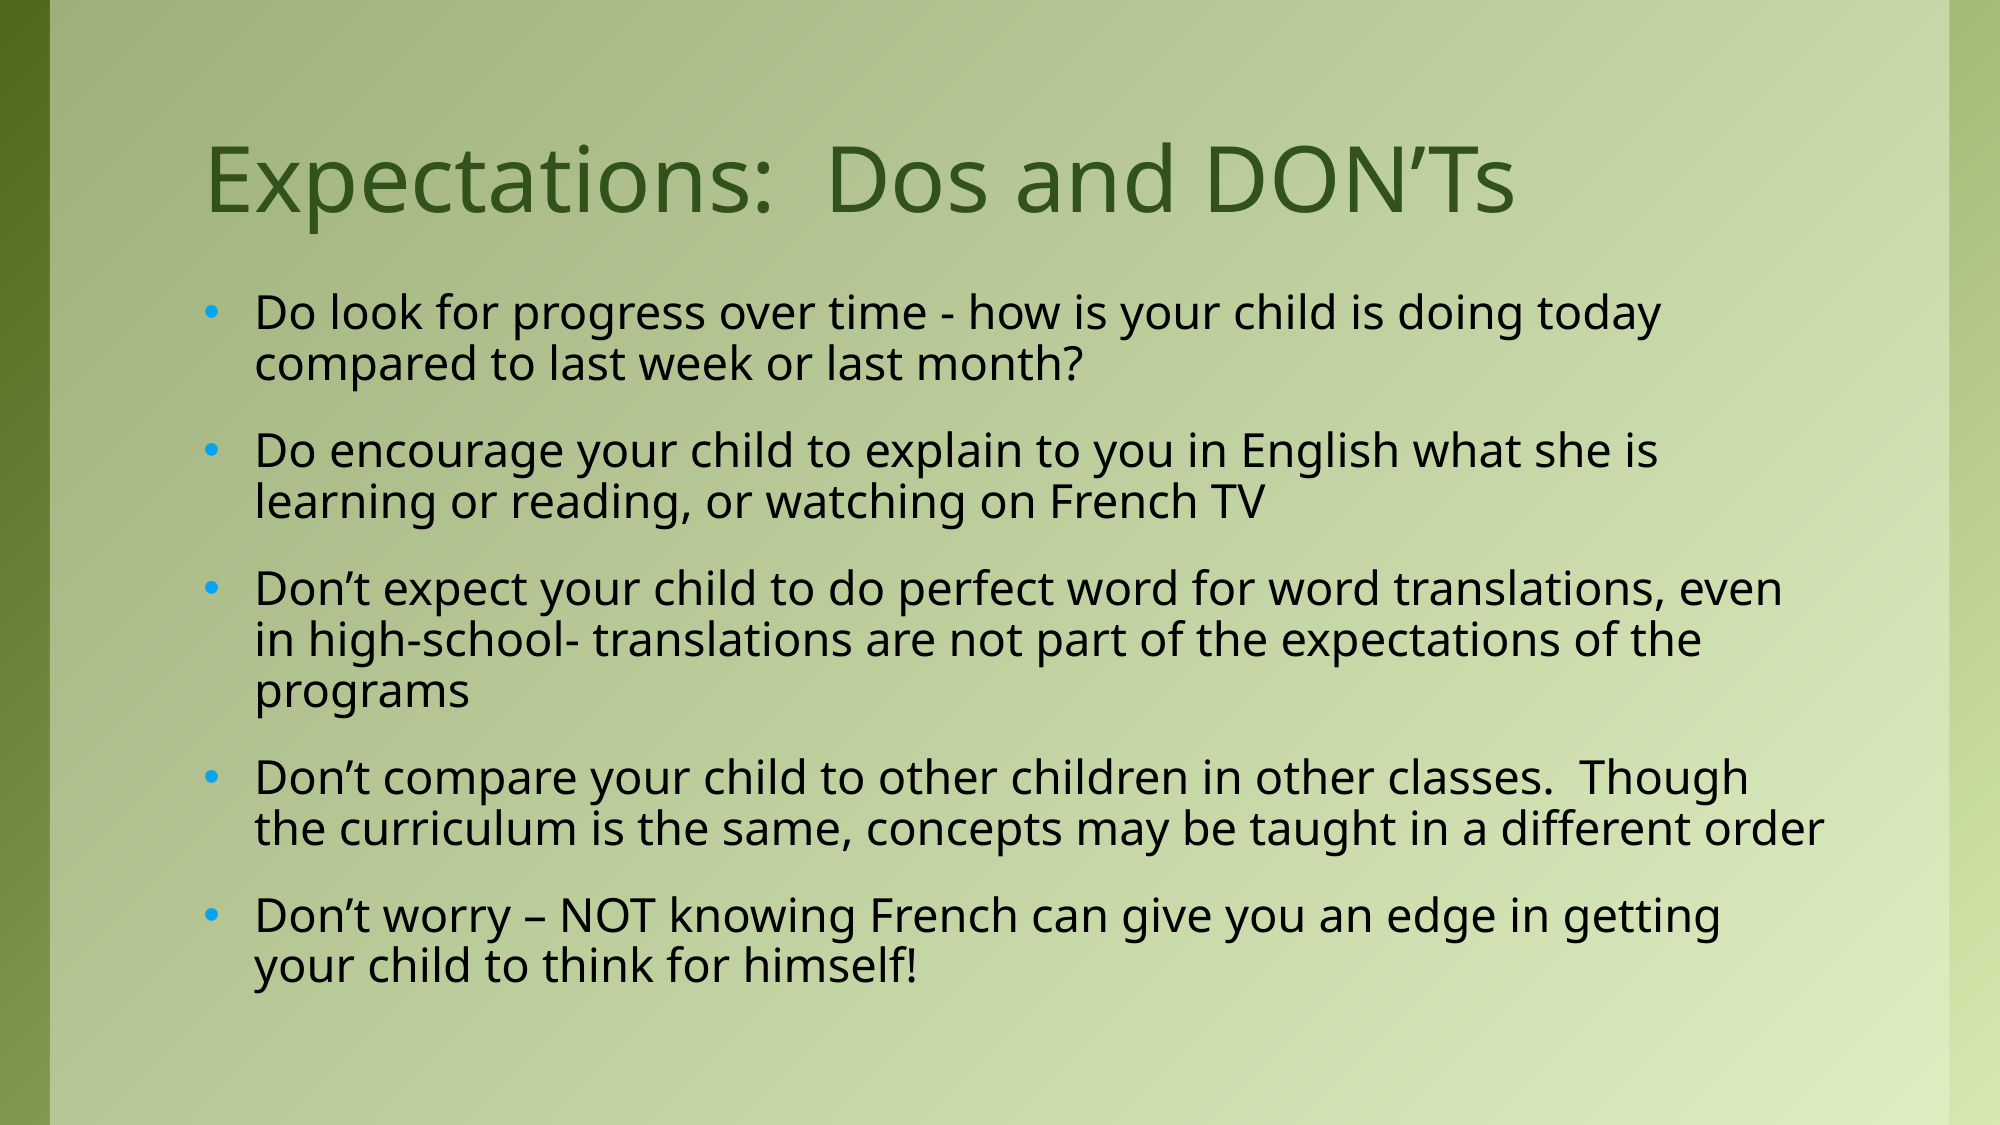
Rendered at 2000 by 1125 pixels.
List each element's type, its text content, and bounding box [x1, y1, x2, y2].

list Do look for progress over time - how is your child is doing today compared to last week or last month? Do encourage your child to explain to you in English what she is learning or reading, or watching on French TV Don’t expect your child to do perfect word for word translations, even in high-school- translations are not part of the expectations of the programs Don’t compare your child to other children in other classes. Though the curriculum is the same, concepts may be taught in a different order Don’t worry – NOT knowing French can give you an edge in getting your child to think for himself! [183, 279, 1850, 1013]
title Expectations: Dos and DON’Ts [183, 12, 1850, 242]
